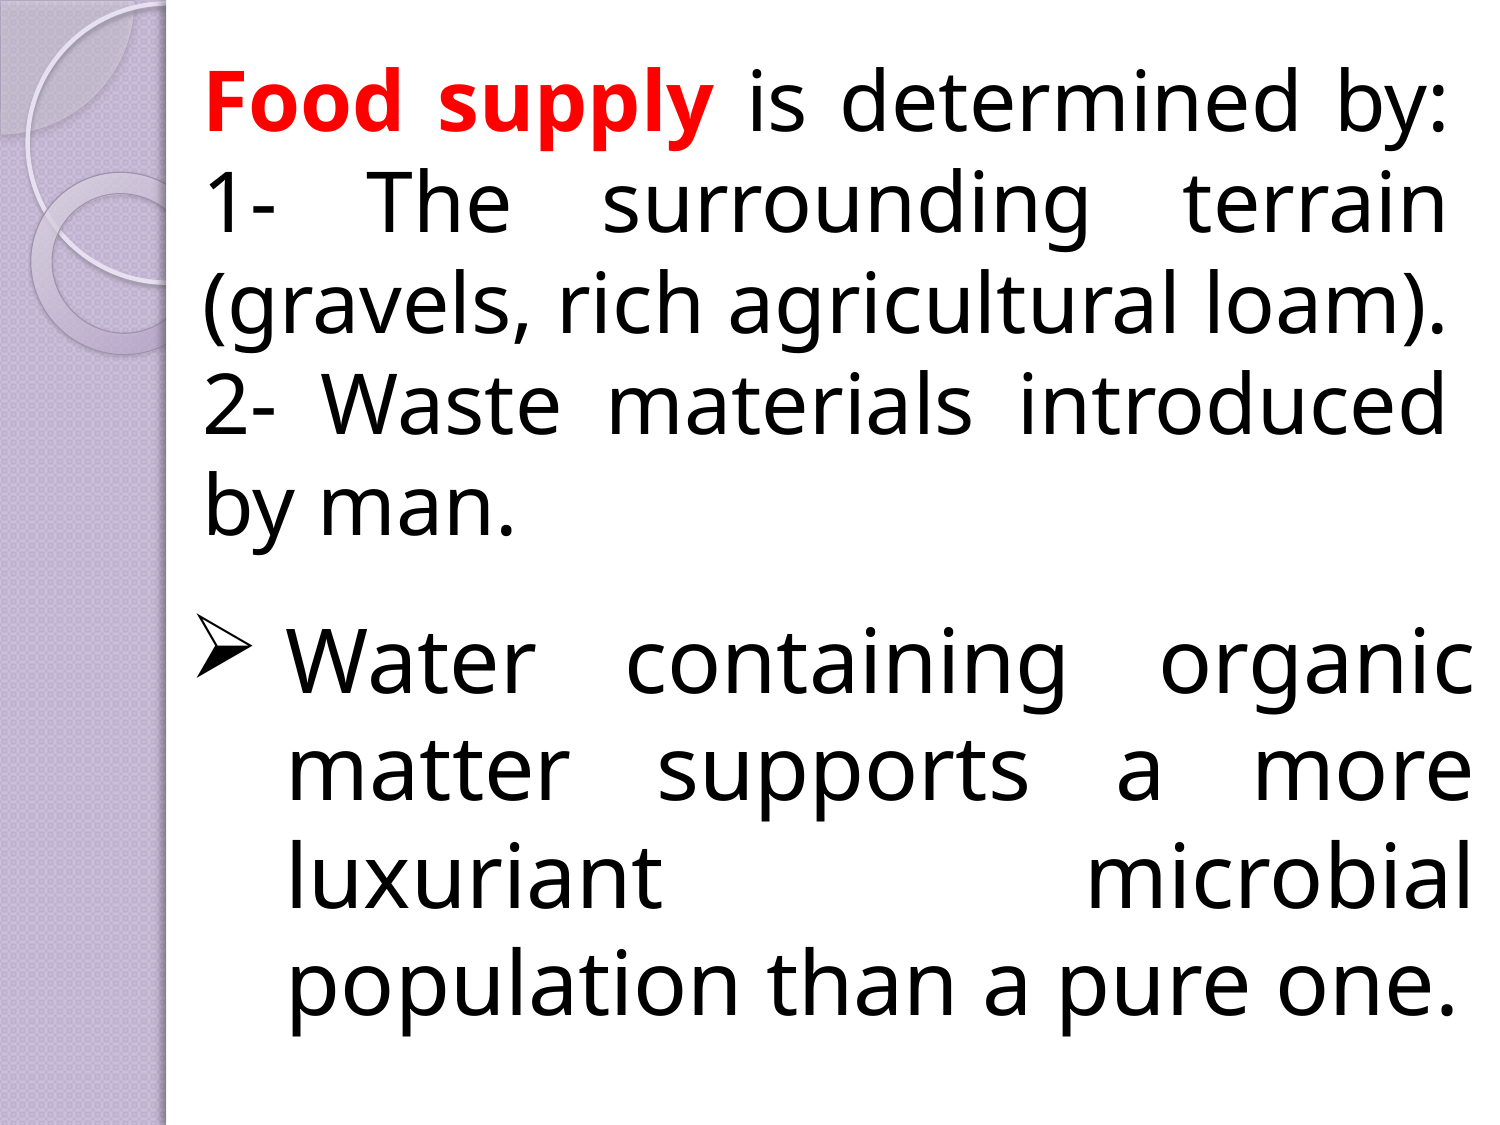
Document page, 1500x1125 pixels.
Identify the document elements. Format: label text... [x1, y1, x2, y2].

title Food supply is determined by: 1- The surrounding terrain (gravels, rich agricultural loam). 2- Waste materials introduced by man. [187, 24, 1466, 549]
text_box Water containing organic matter supports a more luxuriant microbial population than a pure one. [174, 549, 1491, 1088]
